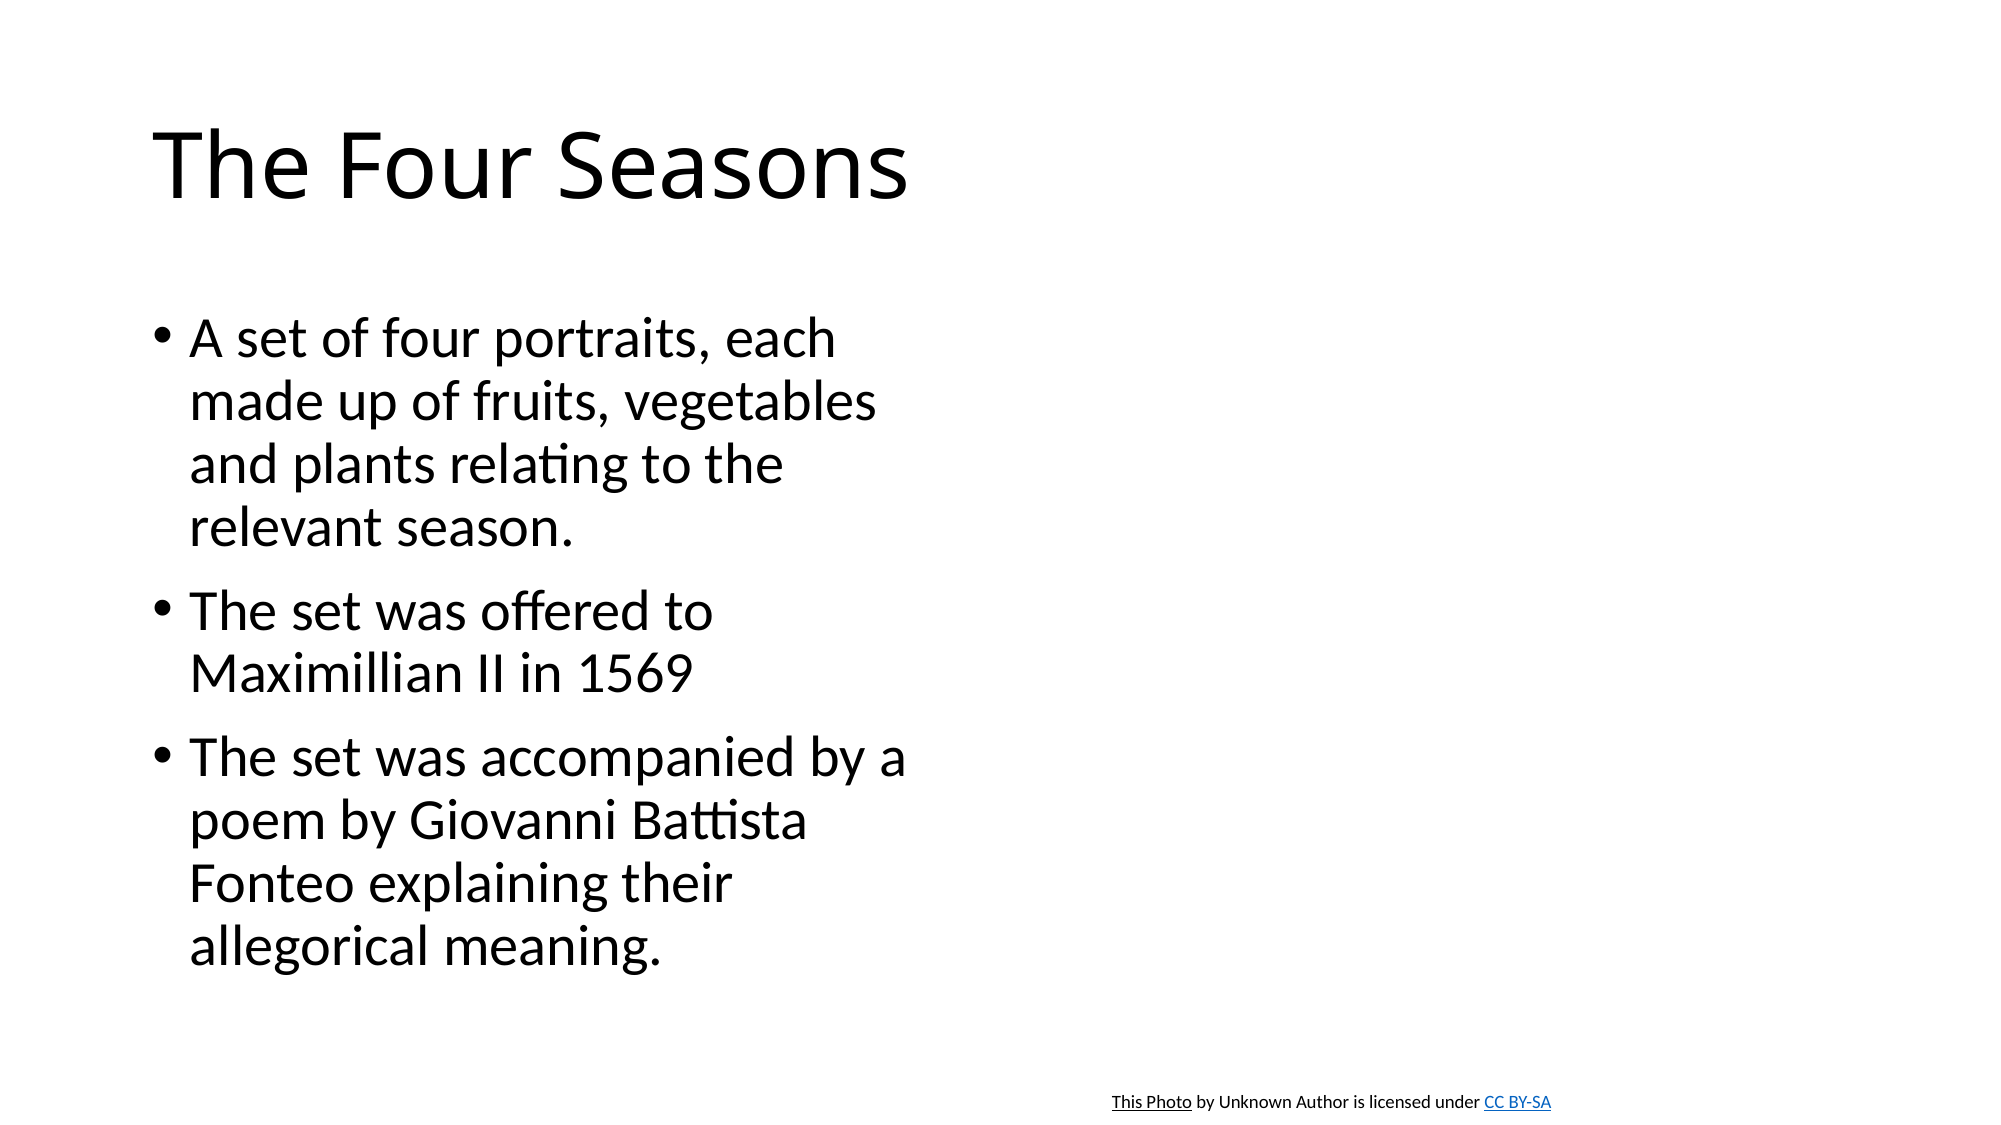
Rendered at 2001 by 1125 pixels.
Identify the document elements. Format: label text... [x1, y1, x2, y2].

text_box This Photo by Unknown Author is licensed under CC BY-SA [1097, 1082, 1852, 1120]
list A set of four portraits, each made up of fruits, vegetables and plants relating to the relevant season. The set was offered to Maximillian II in 1569 The set was accompanied by a poem by Giovanni Battista Fonteo explaining their allegorical meaning. [137, 299, 988, 1014]
title The Four Seasons [137, 59, 1863, 278]
